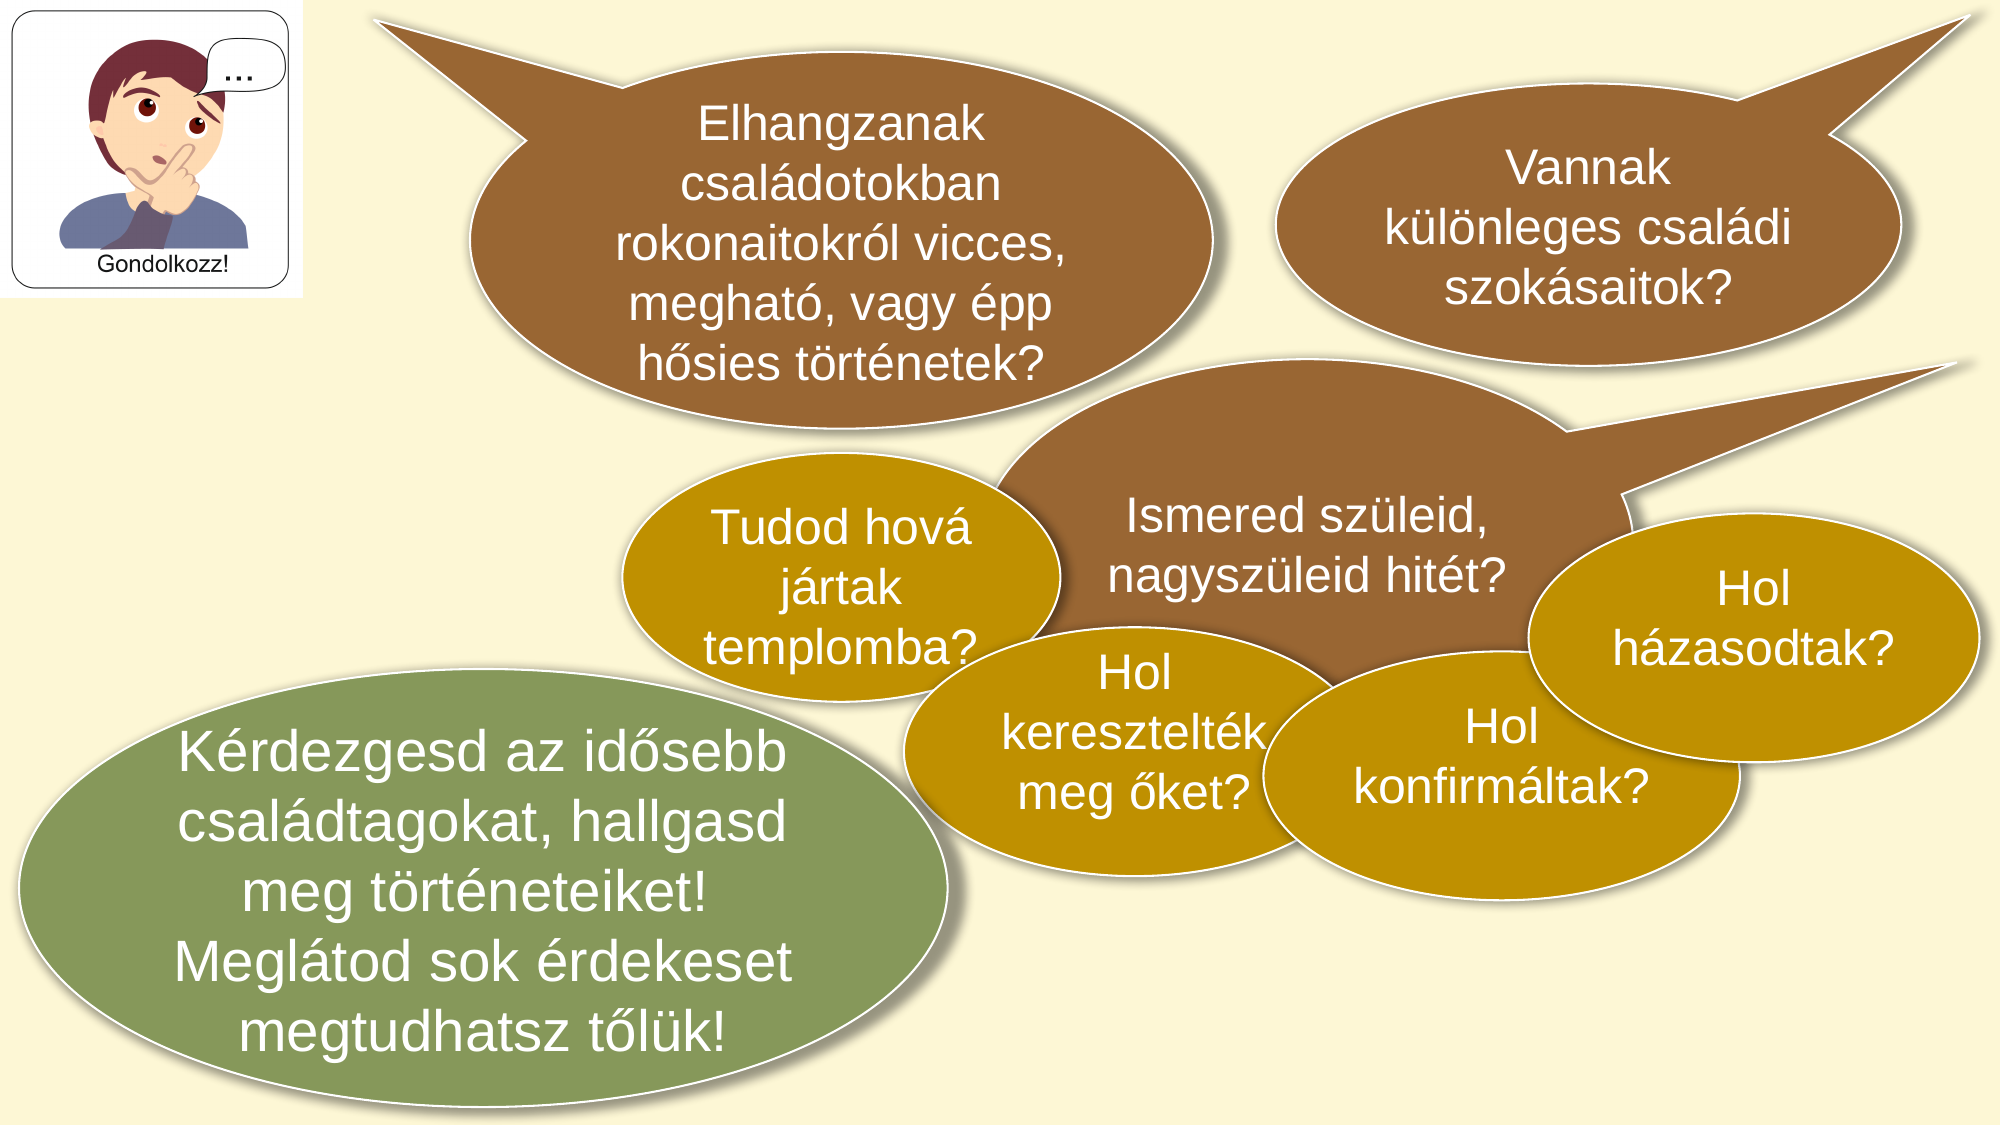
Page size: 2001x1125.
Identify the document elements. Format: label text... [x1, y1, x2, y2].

text_box Hol házasodtak? [1527, 512, 1981, 764]
text_box Ismered szüleid, nagyszüleid hitét? [1000, 358, 1958, 676]
text_box Hol konfirmáltak? [1262, 650, 1741, 902]
text_box Elhangzanak családotokban rokonaitokról vicces, megható, vagy épp hősies történetek? [372, 18, 1214, 430]
picture [0, 0, 303, 298]
text_box Hol keresztelték meg őket? [902, 626, 1328, 878]
text_box Tudod hová jártak templomba? [621, 451, 1062, 703]
text_box Vannak különleges családi szokásaitok? [1274, 13, 1972, 367]
text_box Kérdezgesd az idősebb családtagokat, hallgasd meg történeteiket! Meglátod sok érdekeset megtudhatsz tőlük! [17, 667, 949, 1109]
